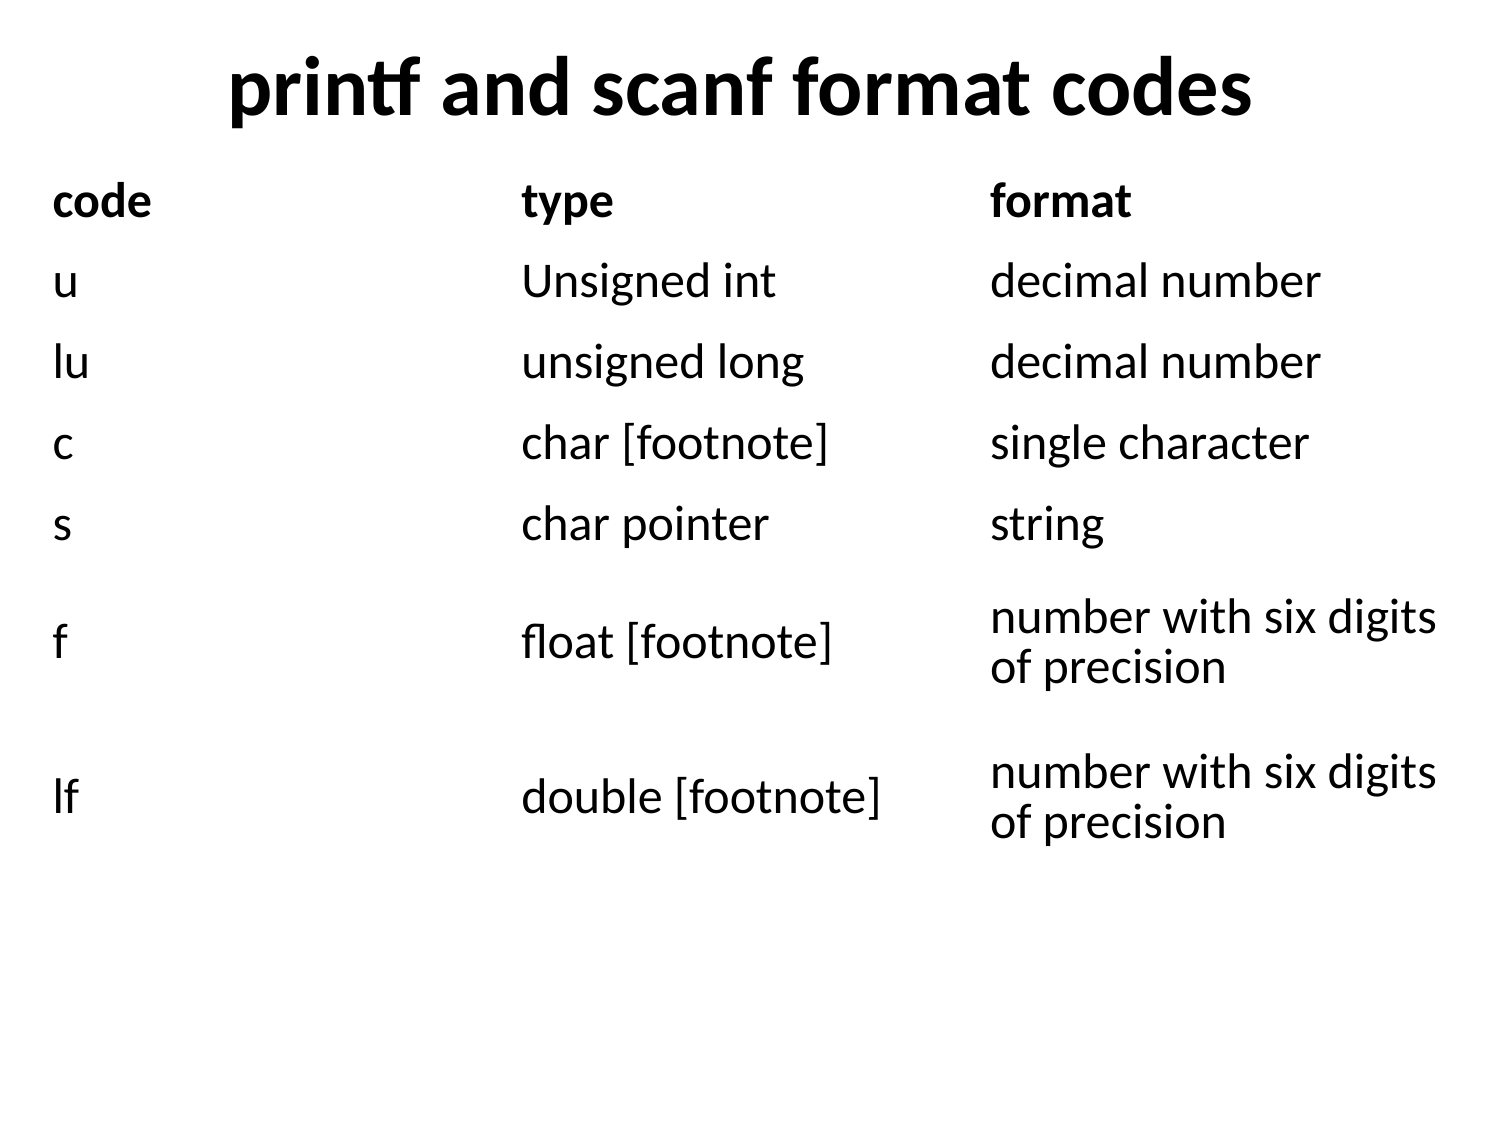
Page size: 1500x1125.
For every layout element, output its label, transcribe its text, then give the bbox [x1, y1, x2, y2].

table_cell s [47, 488, 516, 569]
table_cell f [47, 569, 516, 724]
table_cell c [47, 407, 516, 488]
table_cell number with six digits of precision [984, 724, 1453, 879]
table_cell lf [47, 724, 516, 879]
table_cell decimal number [984, 245, 1453, 326]
table_cell double [footnote] [516, 724, 984, 879]
table_cell unsigned long [516, 326, 984, 407]
table_header code [47, 164, 516, 245]
table_cell u [47, 245, 516, 326]
table_cell float [footnote] [516, 569, 984, 724]
table_cell number with six digits of precision [984, 569, 1453, 724]
table_cell decimal number [984, 326, 1453, 407]
table_header format [984, 164, 1453, 245]
table_cell single character [984, 407, 1453, 488]
table_cell lu [47, 326, 516, 407]
table_cell string [984, 488, 1453, 569]
table_cell char [footnote] [516, 407, 984, 488]
title printf and scanf format codes [28, 23, 1454, 141]
table_header type [516, 164, 984, 245]
table_cell char pointer [516, 488, 984, 569]
table_cell Unsigned int [516, 245, 984, 326]
